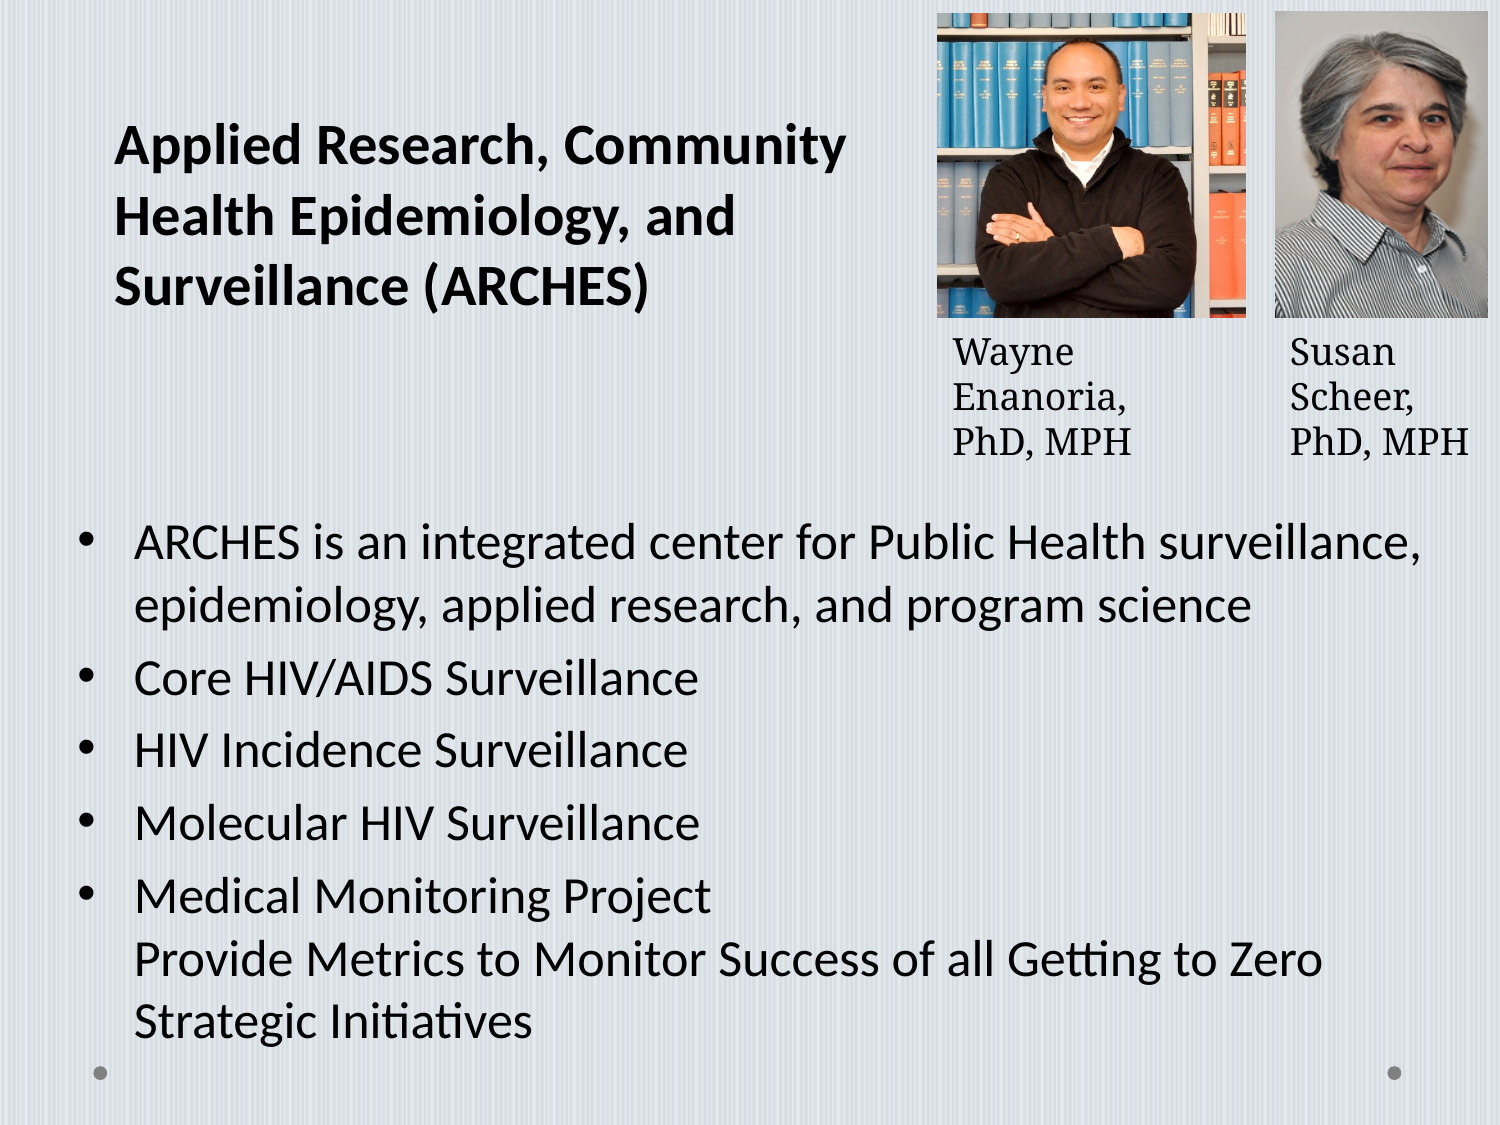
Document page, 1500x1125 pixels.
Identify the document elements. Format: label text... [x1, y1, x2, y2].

picture [1274, 11, 1488, 318]
title Applied Research, Community Health Epidemiology, and Surveillance (ARCHES) [99, 37, 888, 325]
text_box Wayne Enanoria, PhD, MPH [937, 326, 1163, 471]
text_box Susan Scheer, PhD, MPH [1274, 320, 1500, 471]
picture [937, 13, 1246, 318]
list ARCHES is an integrated center for Public Health surveillance, epidemiology, applied research, and program science Core HIV/AIDS Surveillance HIV Incidence Surveillance Molecular HIV Surveillance Medical Monitoring Project Provide Metrics to Monitor Success of all Getting to Zero Strategic Initiatives [62, 500, 1450, 1063]
